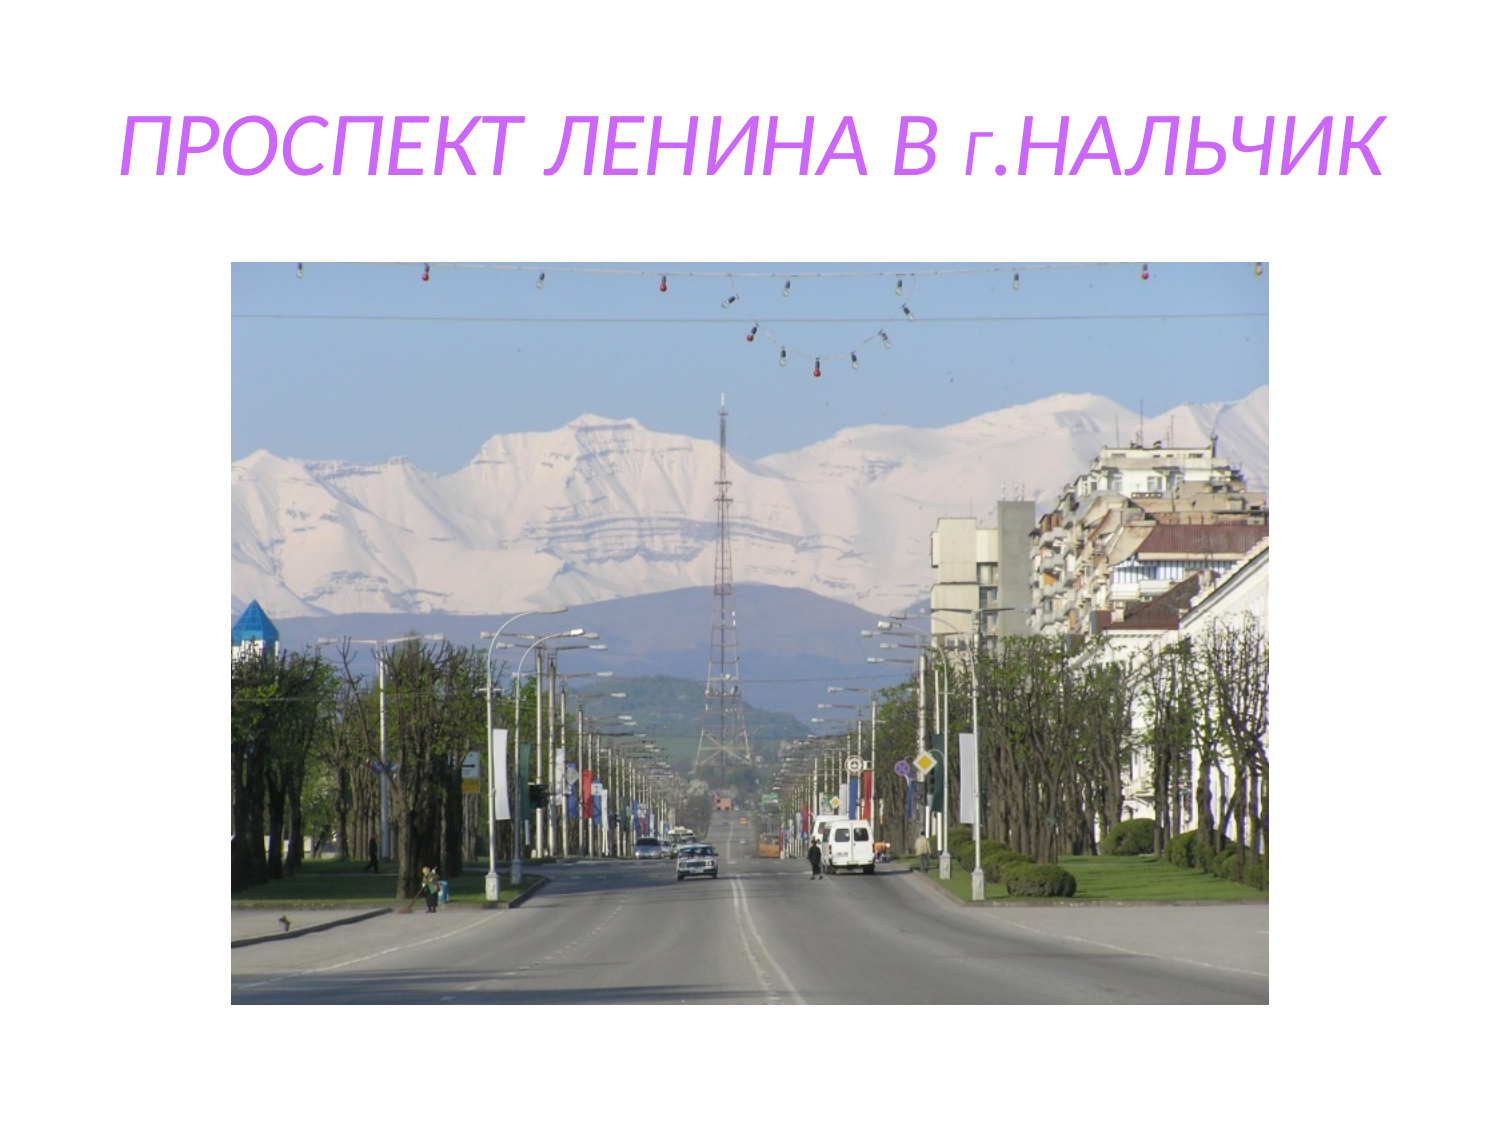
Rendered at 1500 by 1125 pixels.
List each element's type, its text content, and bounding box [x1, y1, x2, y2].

title ПРОСПЕКТ ЛЕНИНА В Г.НАЛЬЧИК [75, 45, 1425, 233]
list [231, 262, 1269, 1006]
